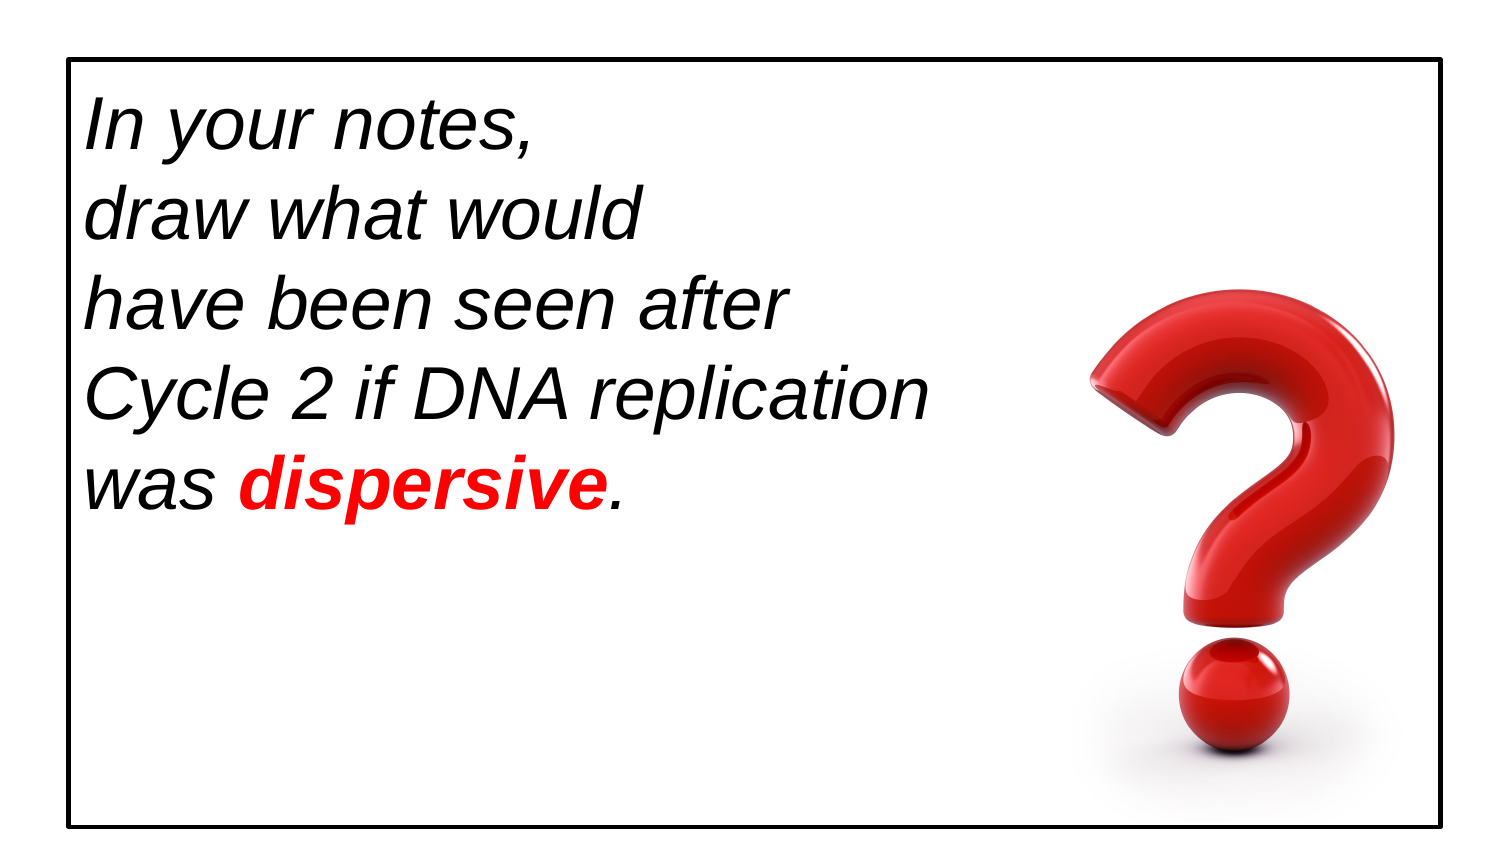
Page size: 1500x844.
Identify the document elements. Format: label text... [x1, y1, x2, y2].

picture [1011, 227, 1457, 822]
text_box In your notes, draw what would have been seen after Cycle 2 if DNA replication was dispersive. [68, 59, 1441, 827]
